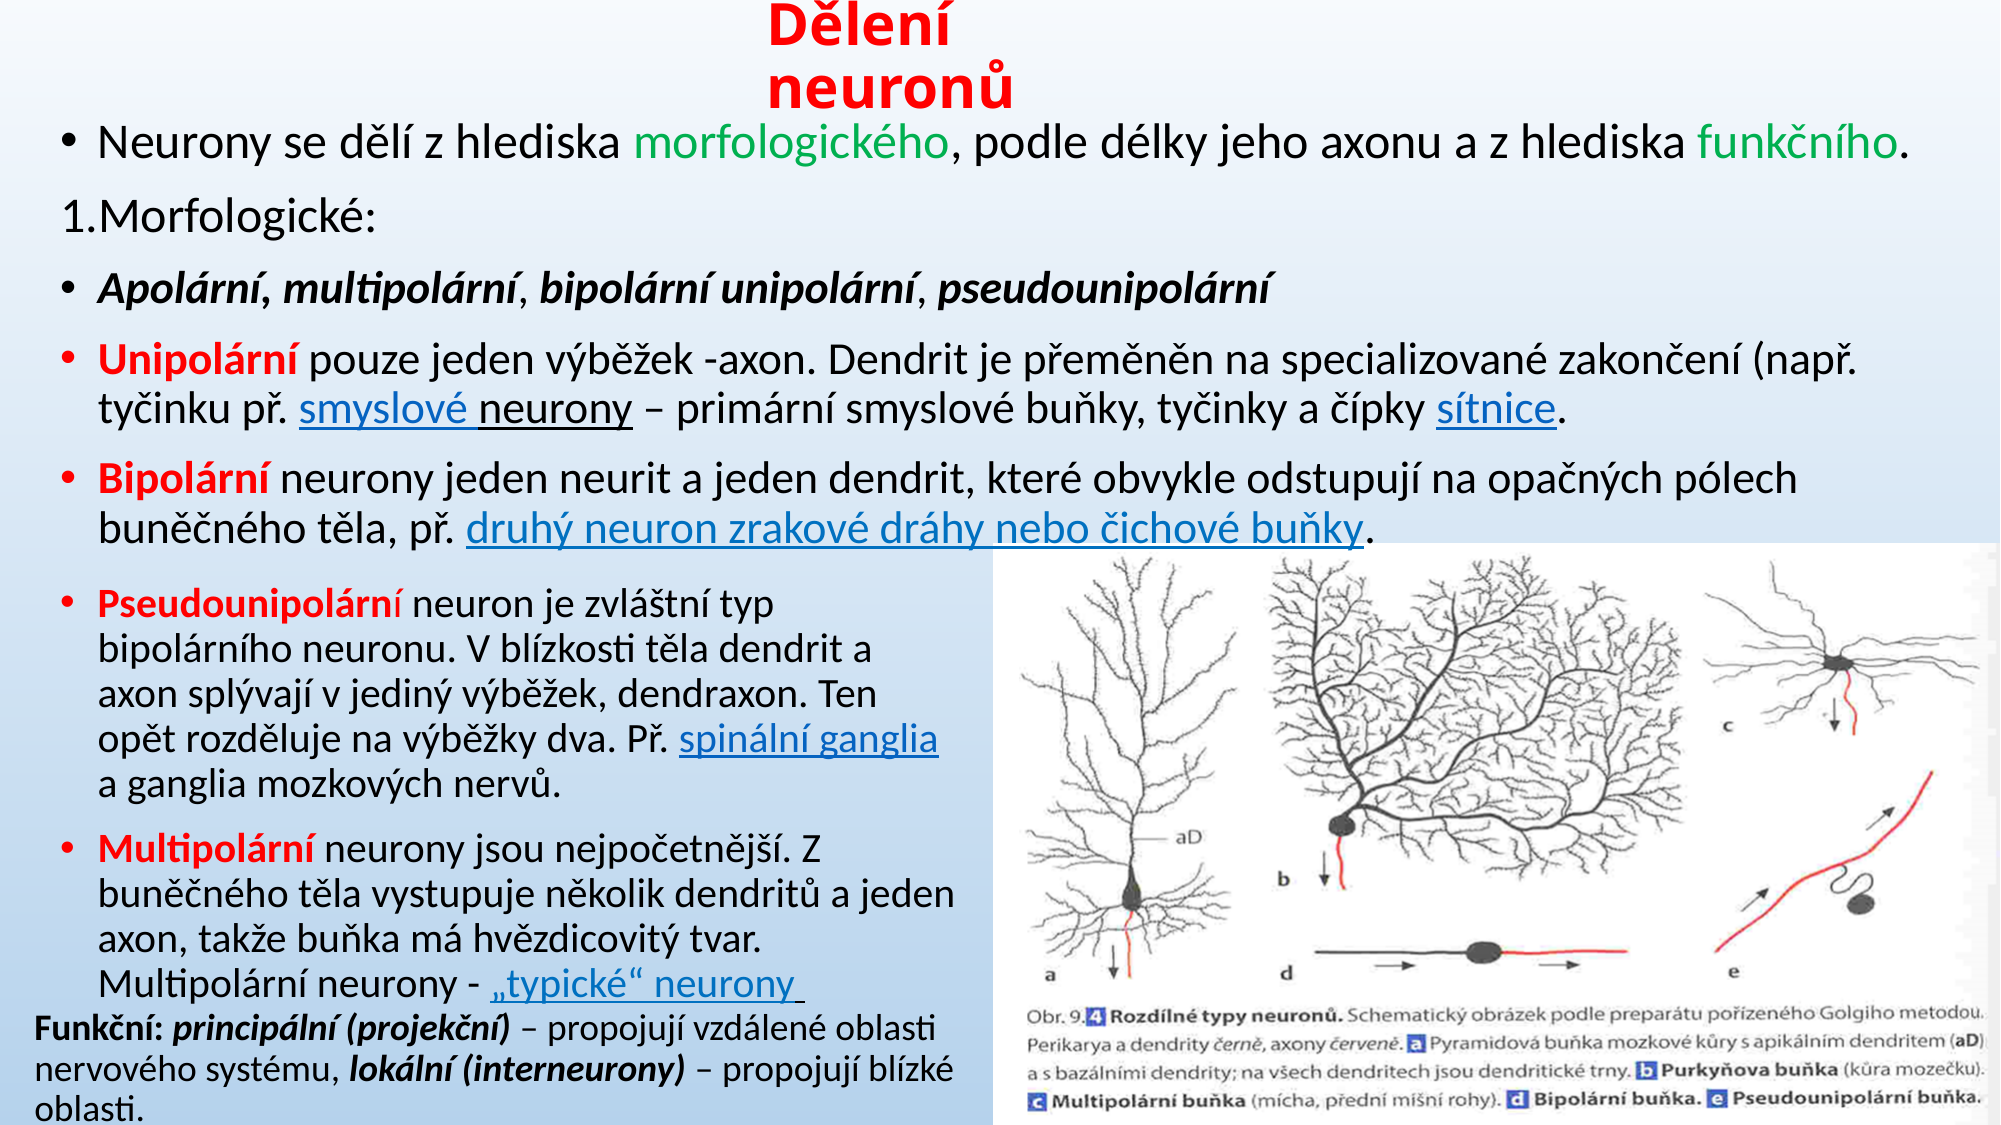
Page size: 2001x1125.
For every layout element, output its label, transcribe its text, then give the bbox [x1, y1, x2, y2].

text_box Funkční: principální (projekční) – propojují vzdálené oblasti nervového systému, lokální (interneurony) – propojují blízké oblasti. [19, 1000, 993, 1125]
title Dělení neuronů [751, 0, 1159, 107]
text_box Pseudounipolární neuron je zvláštní typ bipolárního neuronu. V blízkosti těla dendrit a axon splývají v jediný výběžek, dendraxon. Ten opět rozděluje na výběžky dva. Př. spinální ganglia a ganglia mozkových nervů. Multipolární neurony jsou nejpočetnější. Z buněčného těla vystupuje několik dendritů a jeden axon, takže buňka má hvězdicovitý tvar. Multipolární neurony - „typické“ neurony [45, 573, 973, 1000]
picture [993, 543, 2000, 1125]
list Neurony se dělí z hlediska morfologického, podle délky jeho axonu a z hlediska funkčního. Morfologické: Apolární, multipolární, bipolární unipolární, pseudounipolární Unipolární pouze jeden výběžek -axon. Dendrit je přeměněn na specializované zakončení (např. tyčinku př. smyslové neurony – primární smyslové buňky, tyčinky a čípky sítnice. Bipolární neurony jeden neurit a jeden dendrit, které obvykle odstupují na opačných pólech buněčného těla, př. druhý neuron zrakové dráhy nebo čichové buňky. [45, 107, 1950, 571]
